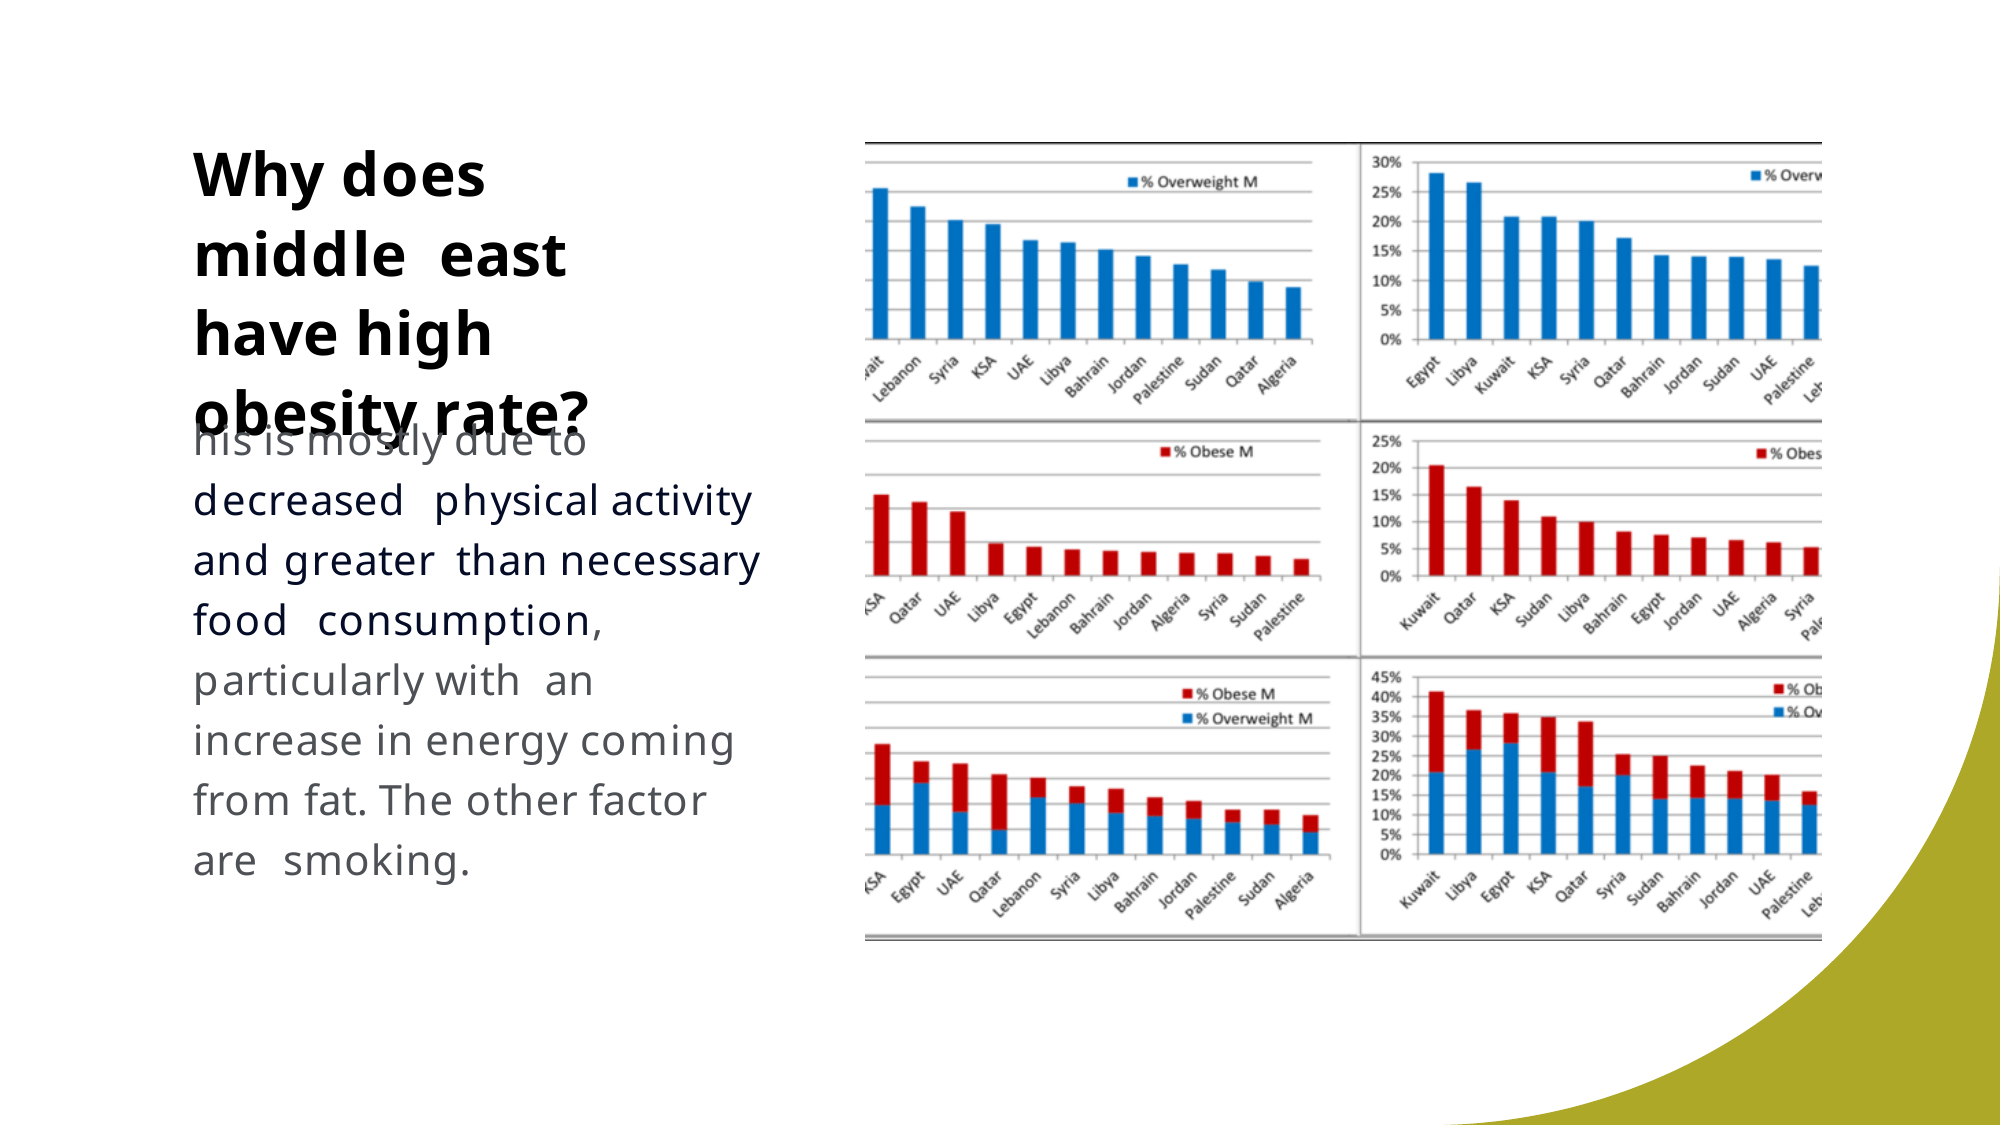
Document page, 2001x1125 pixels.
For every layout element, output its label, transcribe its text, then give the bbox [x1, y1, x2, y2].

text_box his is mostly due to decreased physical activity and greater than necessary food consumption, particularly with an increase in energy coming from fat. The other factor are smoking. [190, 402, 763, 884]
picture [865, 141, 1823, 941]
title Why does middle east have high obesity rate? [190, 126, 714, 402]
